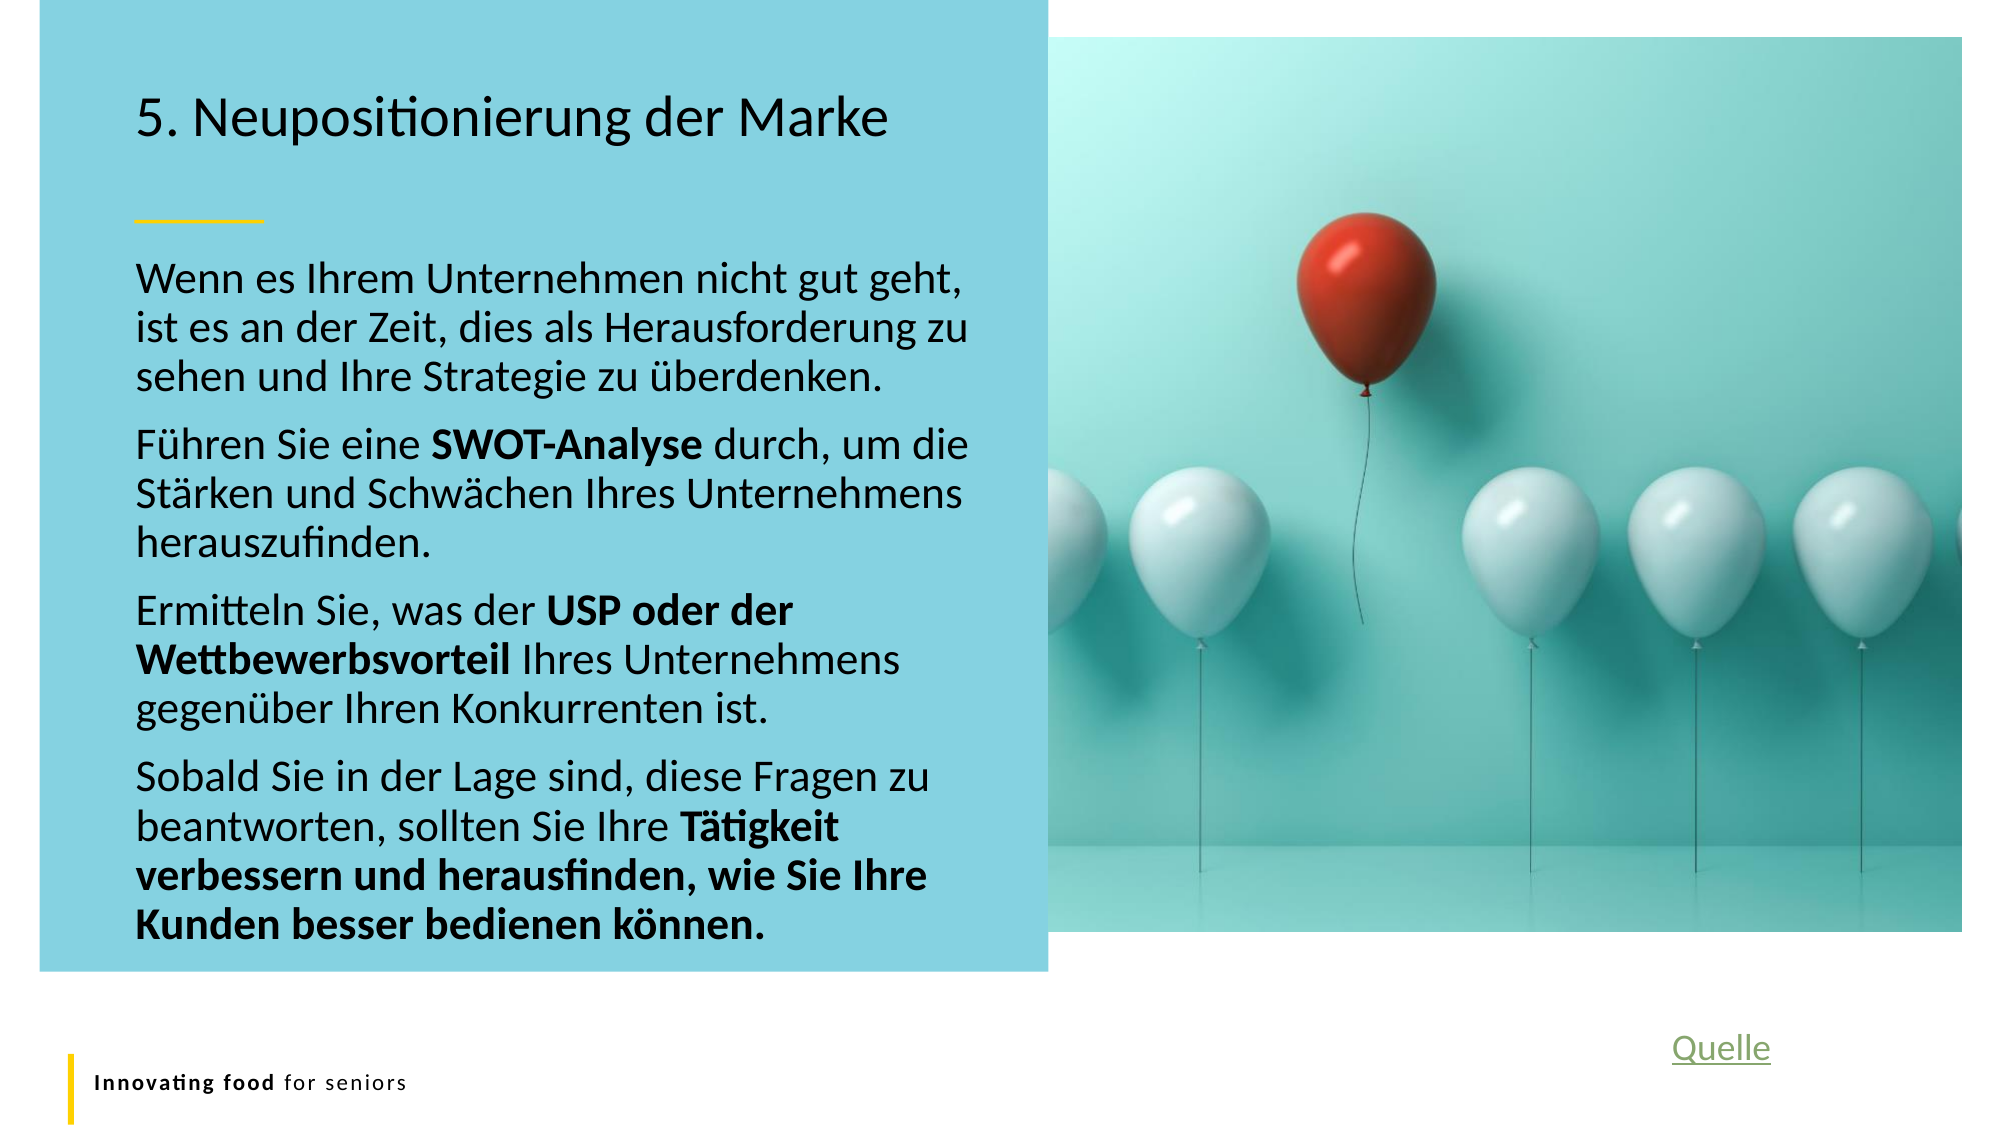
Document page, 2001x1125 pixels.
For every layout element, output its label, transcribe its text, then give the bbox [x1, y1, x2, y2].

text_box Quelle [1657, 1015, 1904, 1076]
list 5. Neupositionierung der Marke [120, 79, 955, 175]
list Wenn es Ihrem Unternehmen nicht gut geht, ist es an der Zeit, dies als Herausforderung zu sehen und Ihre Strategie zu überdenken. Führen Sie eine SWOT-Analyse durch, um die Stärken und Schwächen Ihres Unternehmens herauszufinden. Ermitteln Sie, was der USP oder der Wettbewerbsvorteil Ihres Unternehmens gegenüber Ihren Konkurrenten ist. Sobald Sie in der Lage sind, diese Fragen zu beantworten, sollten Sie Ihre Tätigkeit verbessern und herausfinden, wie Sie Ihre Kunden besser bedienen können. [120, 246, 1000, 962]
picture [1048, 37, 1962, 932]
